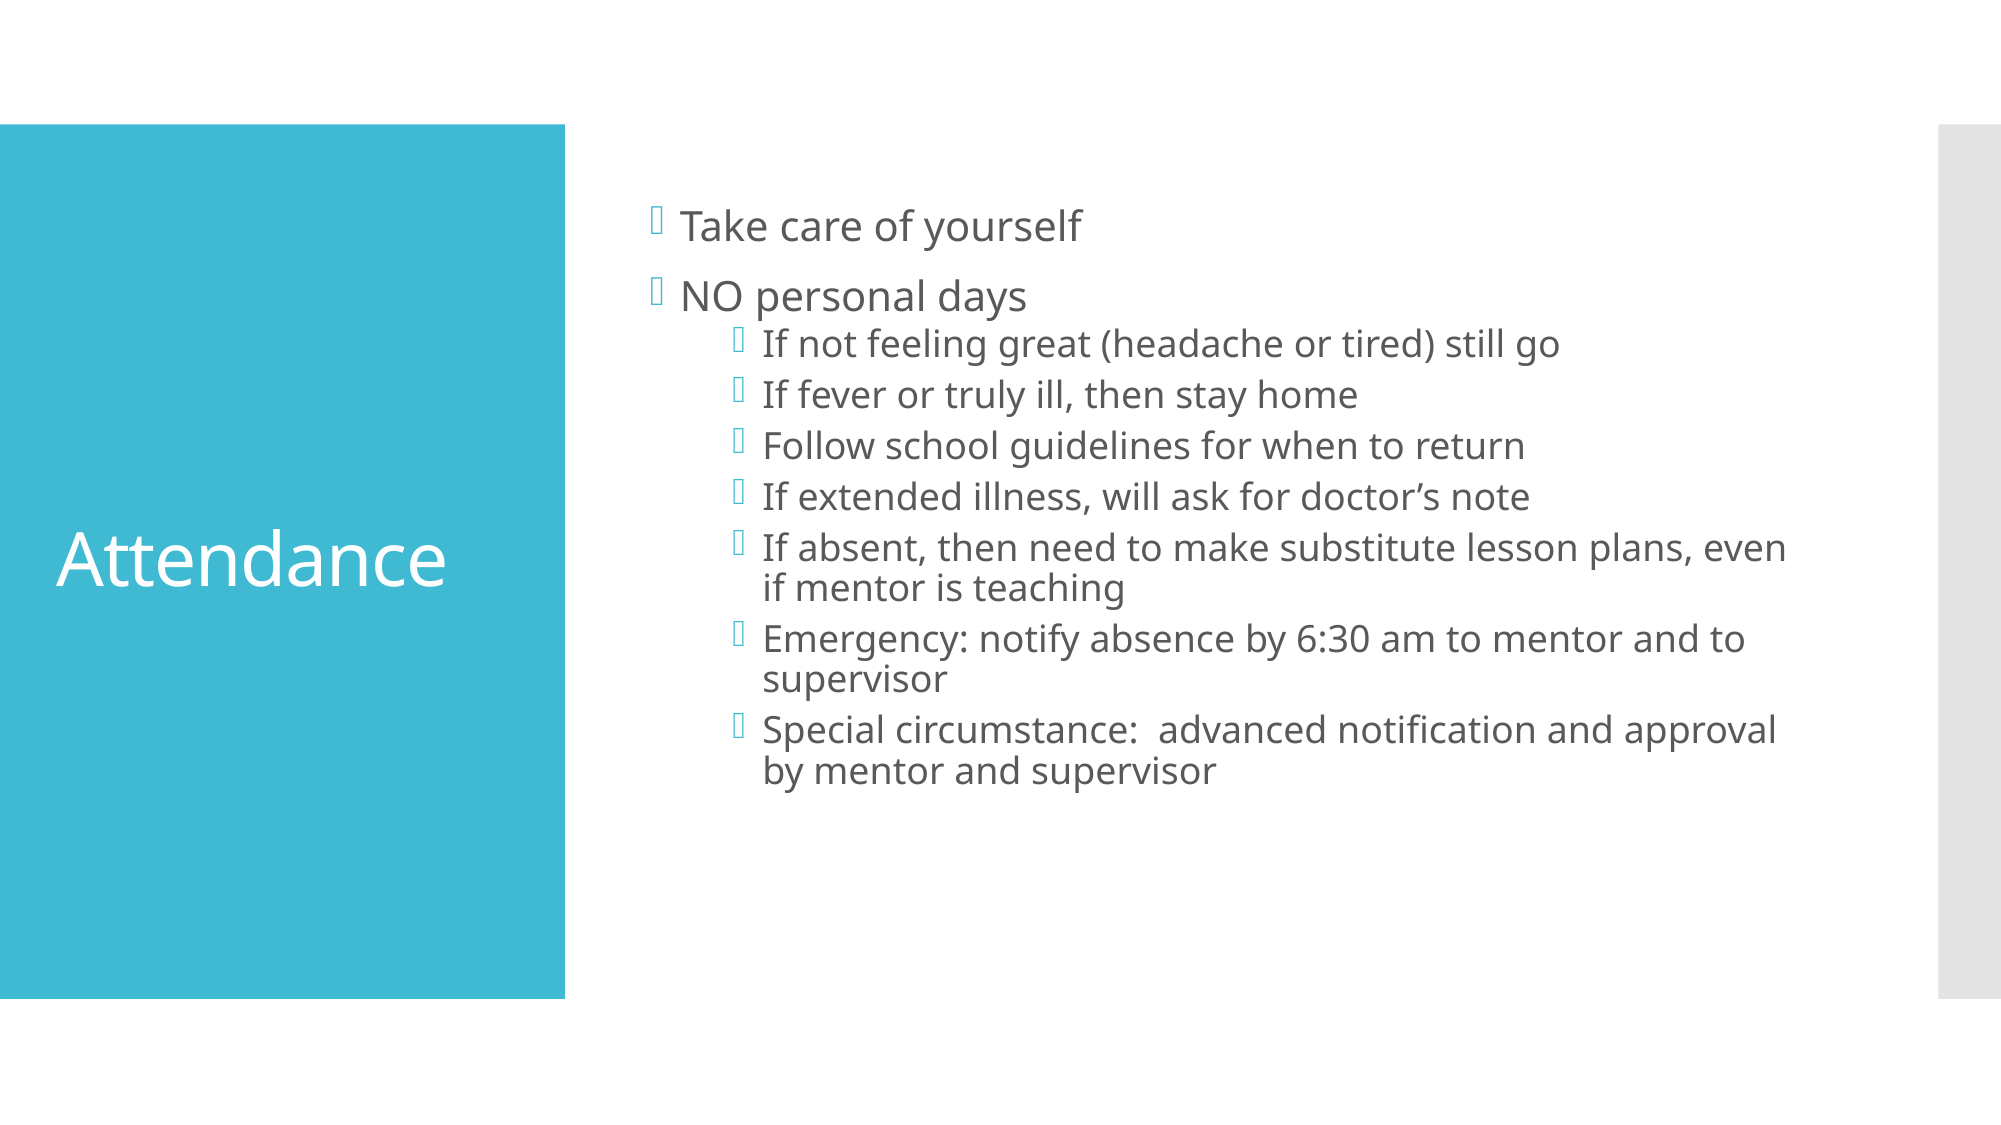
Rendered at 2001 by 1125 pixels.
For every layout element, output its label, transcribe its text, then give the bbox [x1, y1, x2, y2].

list Take care of yourself NO personal days If not feeling great (headache or tired) still go If fever or truly ill, then stay home Follow school guidelines for when to return If extended illness, will ask for doctor’s note If absent, then need to make substitute lesson plans, even if mentor is teaching Emergency: notify absence by 6:30 am to mentor and to supervisor Special circumstance: advanced notification and approval by mentor and supervisor [634, 141, 1835, 982]
title Attendance [41, 184, 525, 940]
